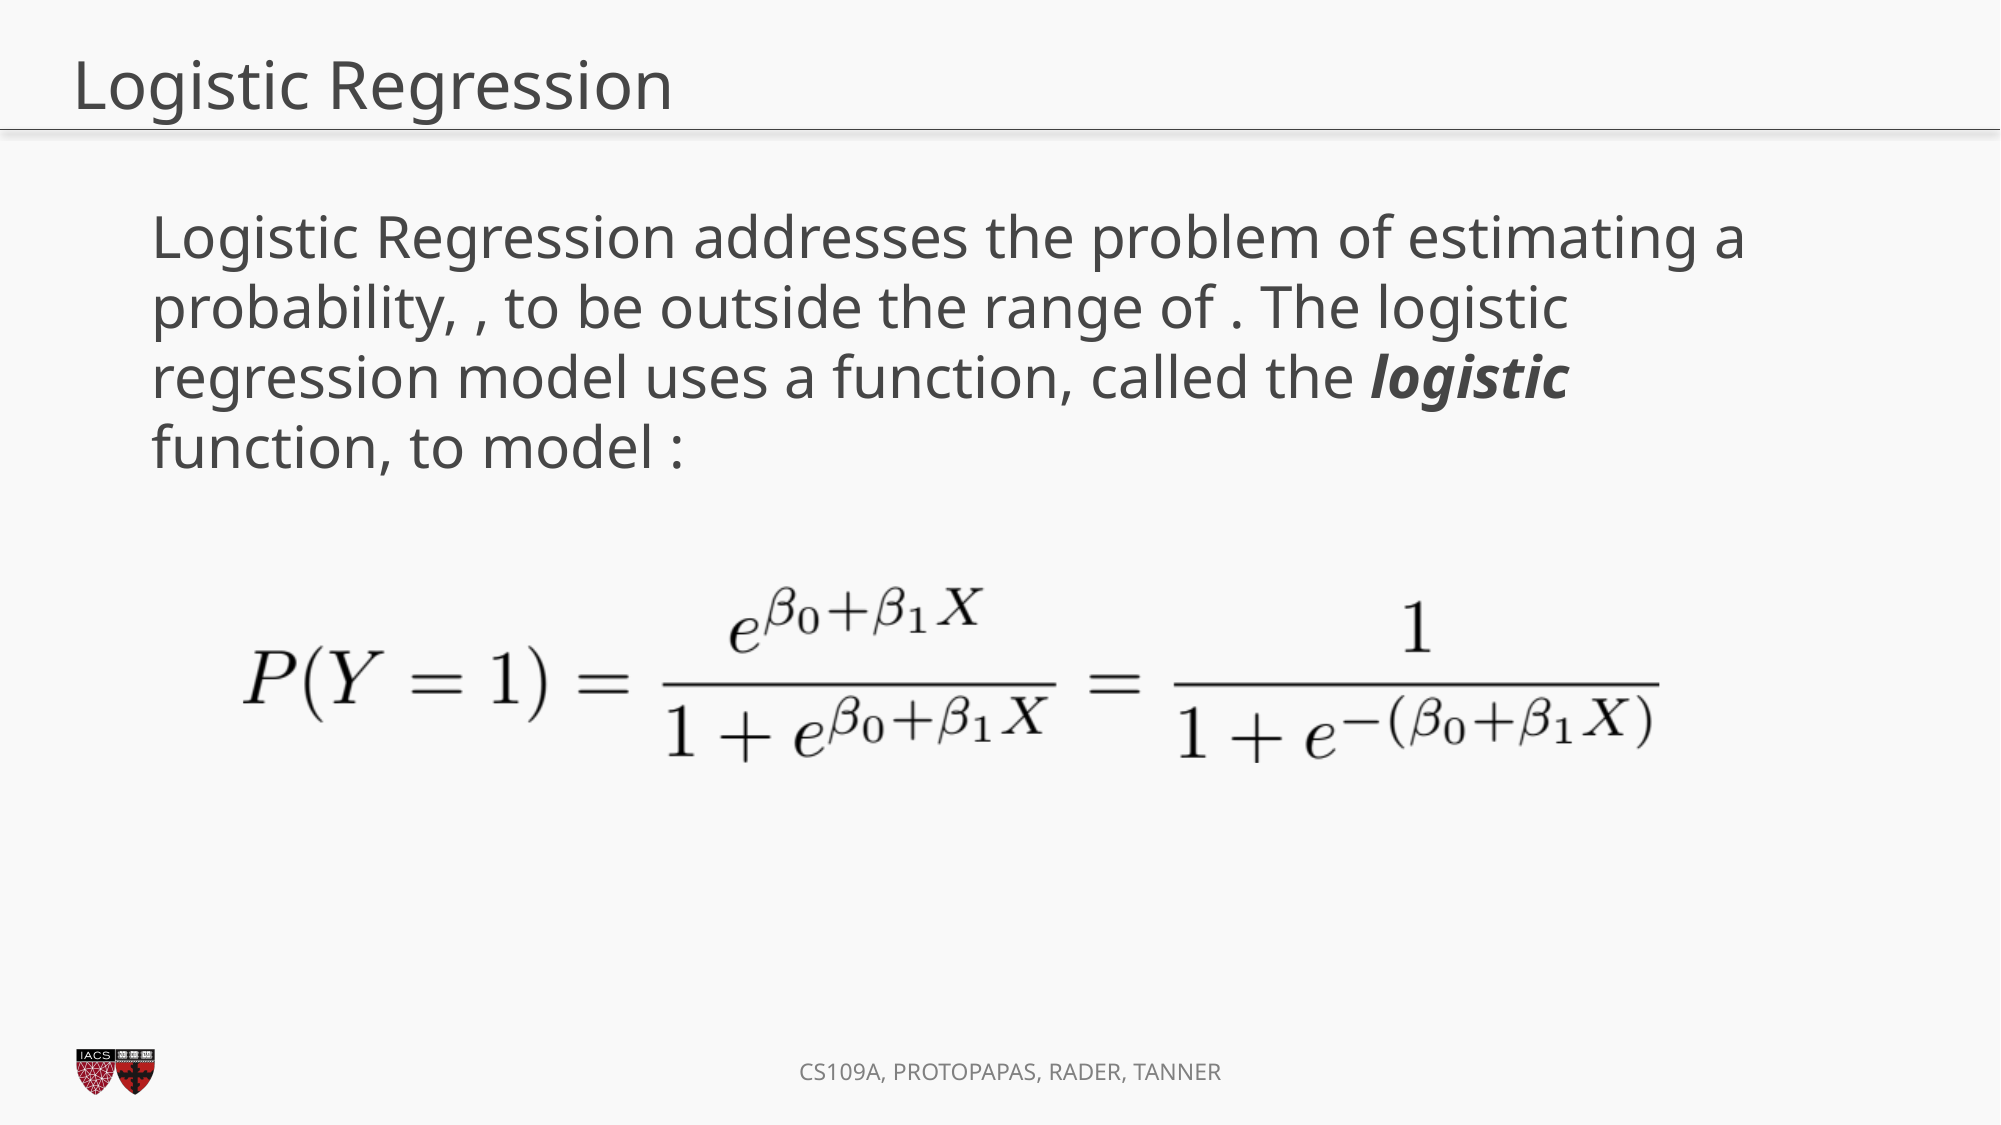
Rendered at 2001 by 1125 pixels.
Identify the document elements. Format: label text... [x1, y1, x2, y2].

picture [75, 1049, 155, 1095]
picture [242, 585, 1660, 763]
title Logistic Regression [57, 35, 1943, 162]
